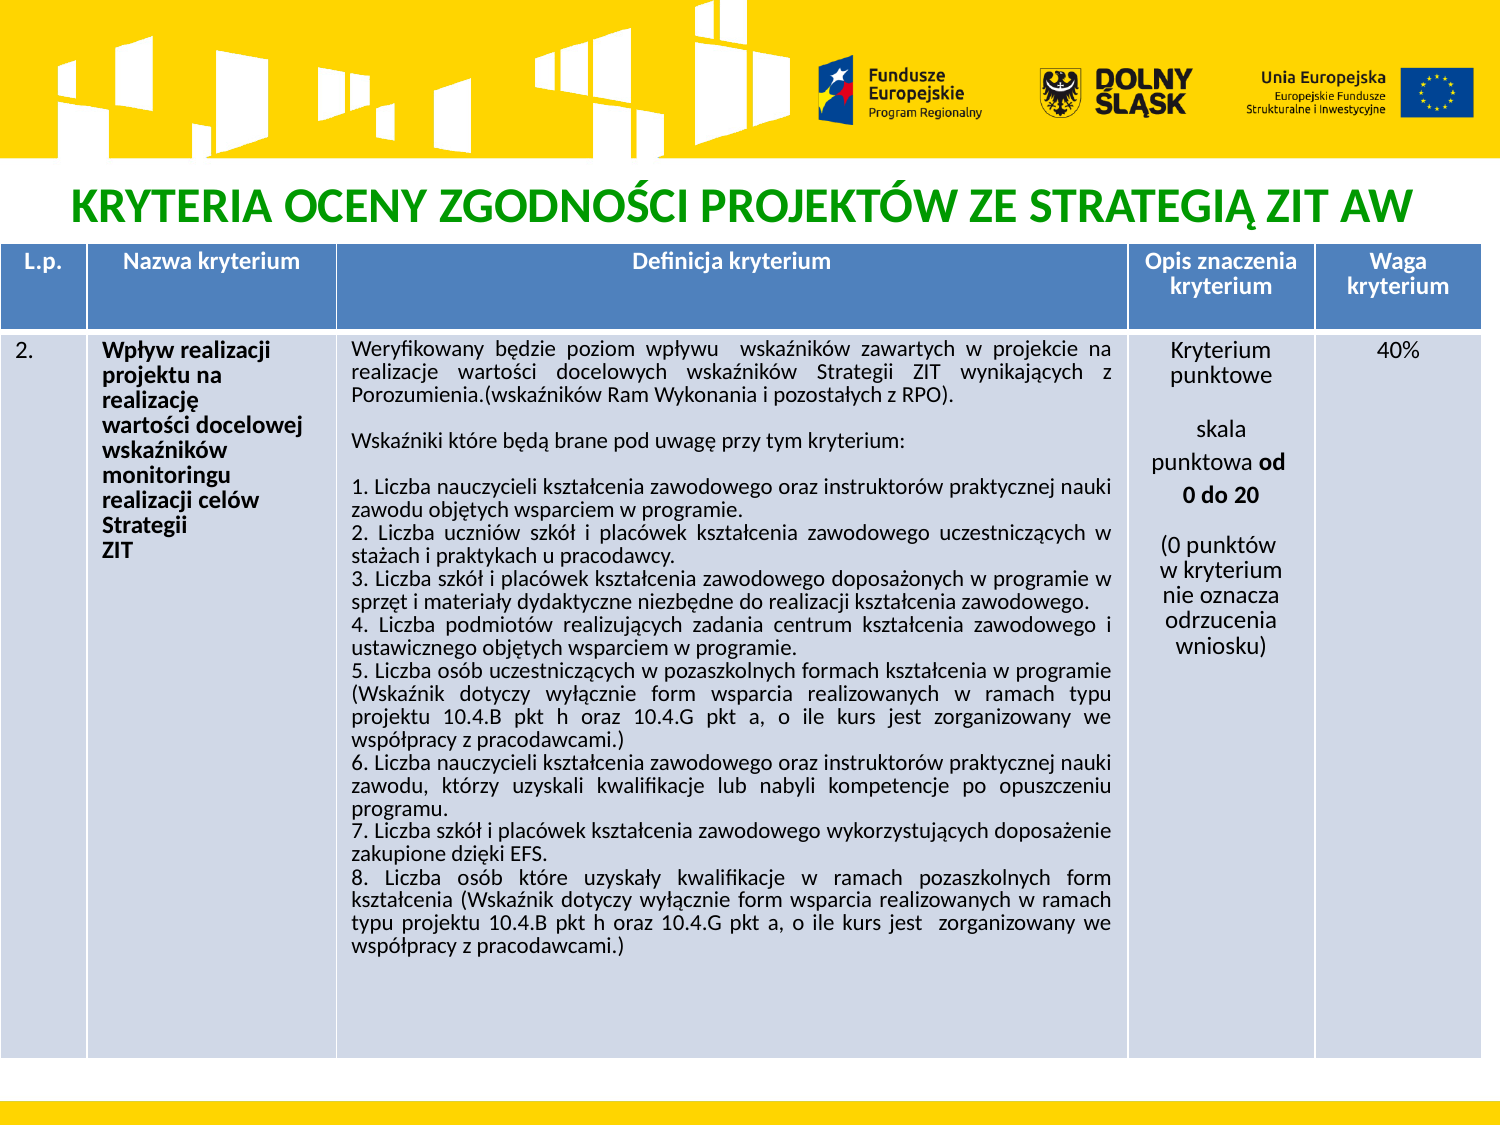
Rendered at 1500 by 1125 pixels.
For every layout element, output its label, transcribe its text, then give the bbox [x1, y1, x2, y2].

table_header Definicja kryterium [337, 244, 1127, 329]
table_header Waga kryterium [1316, 244, 1481, 329]
table_header Opis znaczenia kryterium [1129, 244, 1314, 329]
table_header Nazwa kryterium [88, 244, 336, 329]
table_cell 40% [1316, 335, 1481, 1058]
text_box KRYTERIA OCENY ZGODNOŚCI PROJEKTÓW ZE STRATEGIĄ ZIT AW [41, 160, 1445, 243]
table_header L.p. [1, 244, 86, 329]
table_cell Wpływ realizacji projektu na realizację wartości docelowej wskaźników monitoringu realizacji celów Strategii ZIT [88, 335, 336, 1058]
table_cell 2. [1, 335, 86, 1058]
table_cell Kryterium punktowe skala punktowa od 0 do 20 (0 punktów w kryterium nie oznacza odrzucenia wniosku) [1129, 335, 1314, 1058]
picture [0, 0, 1500, 1125]
table_cell Weryfikowany będzie poziom wpływu wskaźników zawartych w projekcie na realizacje wartości docelowych wskaźników Strategii ZIT wynikających z Porozumienia.(wskaźników Ram Wykonania i pozostałych z RPO). Wskaźniki które będą brane pod uwagę przy tym kryterium: 1. Liczba nauczycieli kształcenia zawodowego oraz instruktorów praktycznej nauki zawodu objętych wsparciem w programie. 2. Liczba uczniów szkół i placówek kształcenia zawodowego uczestniczących w stażach i praktykach u pracodawcy. 3. Liczba szkół i placówek kształcenia zawodowego doposażonych w programie w sprzęt i materiały dydaktyczne niezbędne do realizacji kształcenia zawodowego. 4. Liczba podmiotów realizujących zadania centrum kształcenia zawodowego i ustawicznego objętych wsparciem w programie. 5. Liczba osób uczestniczących w pozaszkolnych formach kształcenia w programie (Wskaźnik dotyczy wyłącznie form wsparcia realizowanych w ramach typu projektu 10.4.B pkt h oraz 10.4.G pkt a, o ile kurs jest zorganizowany we współpracy z pracodawcami.) 6. Liczba nauczycieli kształcenia zawodowego oraz instruktorów praktycznej nauki zawodu, którzy uzyskali kwalifikacje lub nabyli kompetencje po opuszczeniu programu. 7. Liczba szkół i placówek kształcenia zawodowego wykorzystujących doposażenie zakupione dzięki EFS. 8. Liczba osób które uzyskały kwalifikacje w ramach pozaszkolnych form kształcenia (Wskaźnik dotyczy wyłącznie form wsparcia realizowanych w ramach typu projektu 10.4.B pkt h oraz 10.4.G pkt a, o ile kurs jest zorganizowany we współpracy z pracodawcami.) [337, 335, 1127, 1058]
